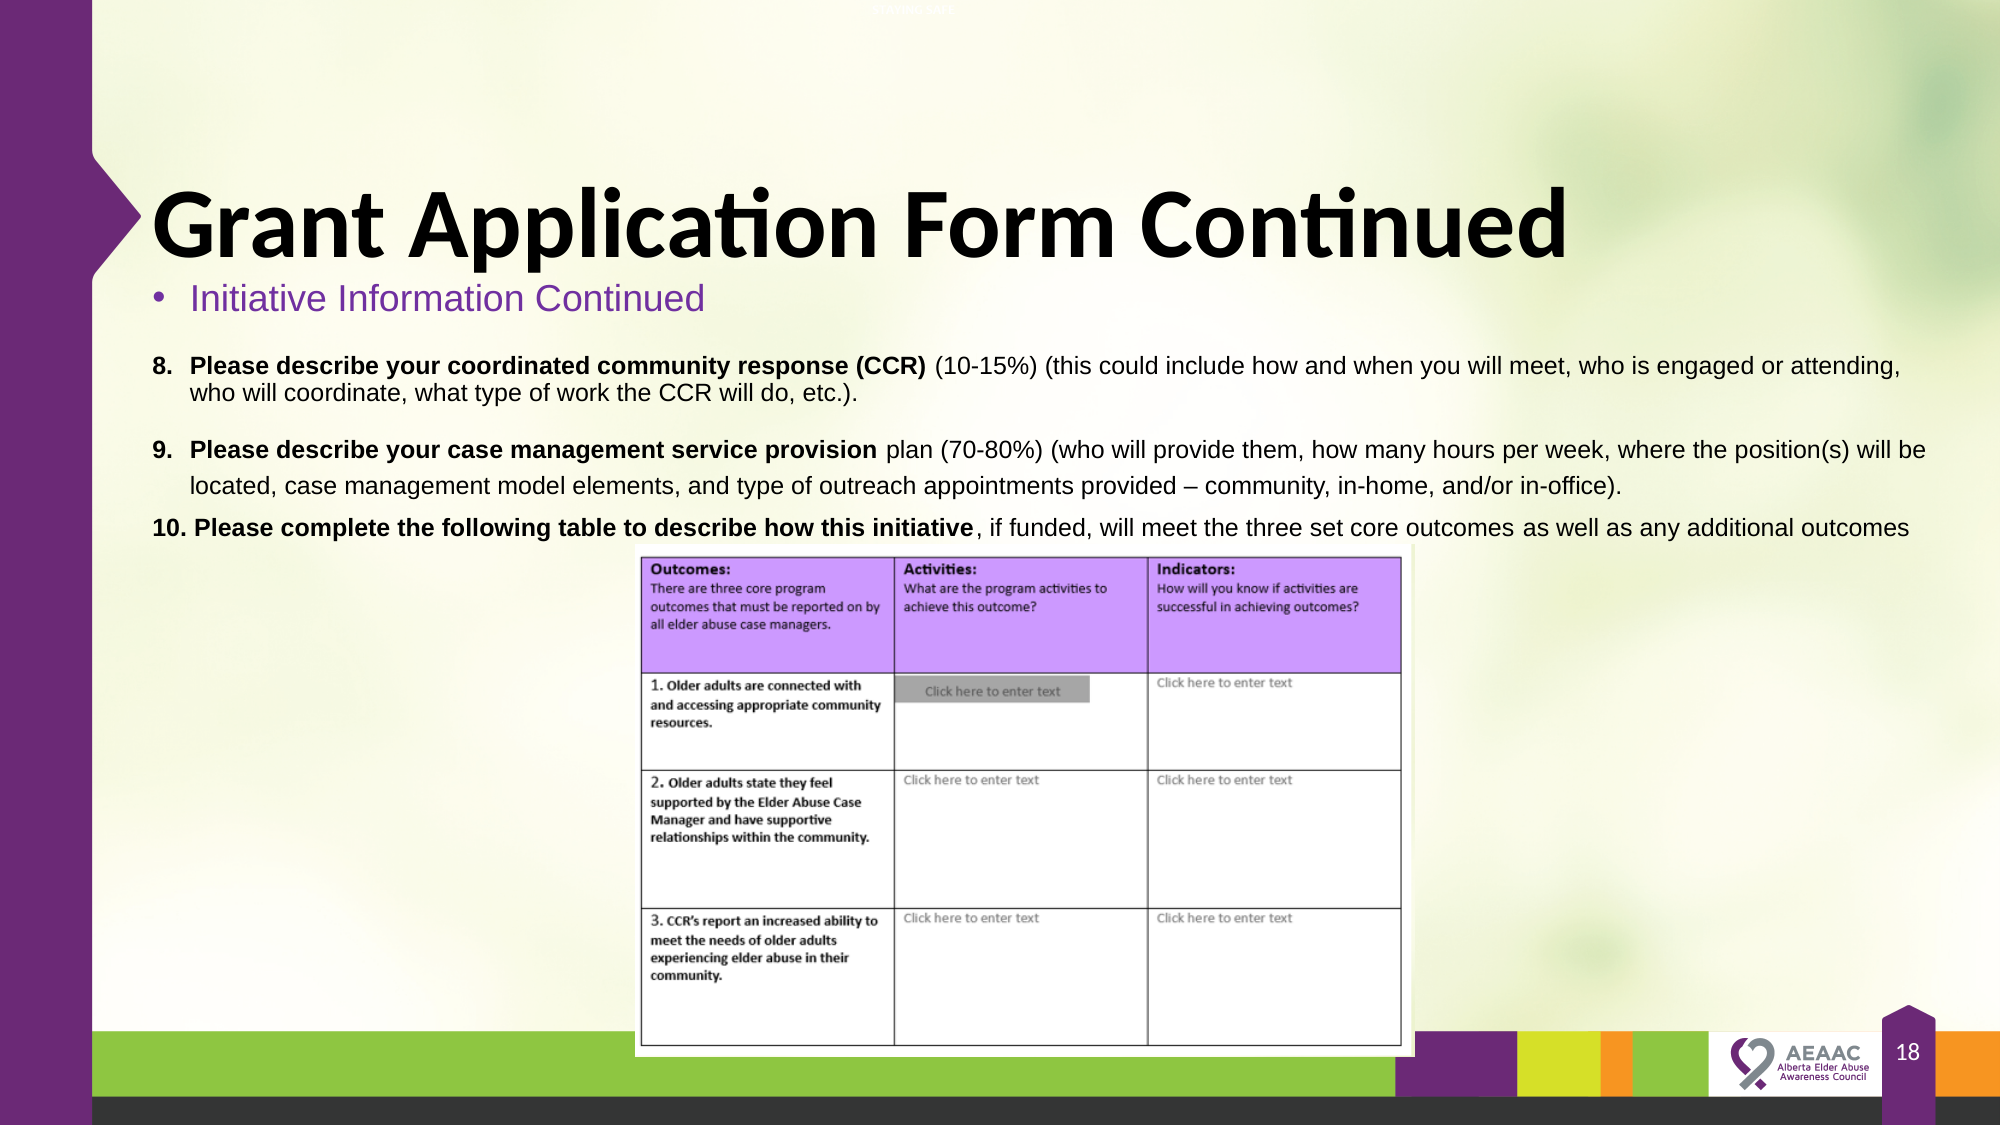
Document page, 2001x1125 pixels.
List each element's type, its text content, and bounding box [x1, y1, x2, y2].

slide_number 18 [1876, 1028, 1939, 1089]
list Initiative Information Continued Please describe your coordinated community response (CCR) (10-15%) (this could include how and when you will meet, who is engaged or attending, who will coordinate, what type of work the CCR will do, etc.). Please describe your case management service provision plan (70-80%) (who will provide them, how many hours per week, where the position(s) will be located, case management model elements, and type of outreach appointments provided – community, in-home, and/or in-office). 10. Please complete the following table to describe how this initiative, if funded, will meet the three set core outcomes as well as any additional outcomes [137, 258, 1954, 993]
picture [0, 0, 2000, 1125]
title Grant Application Form Continued [137, 163, 1863, 258]
